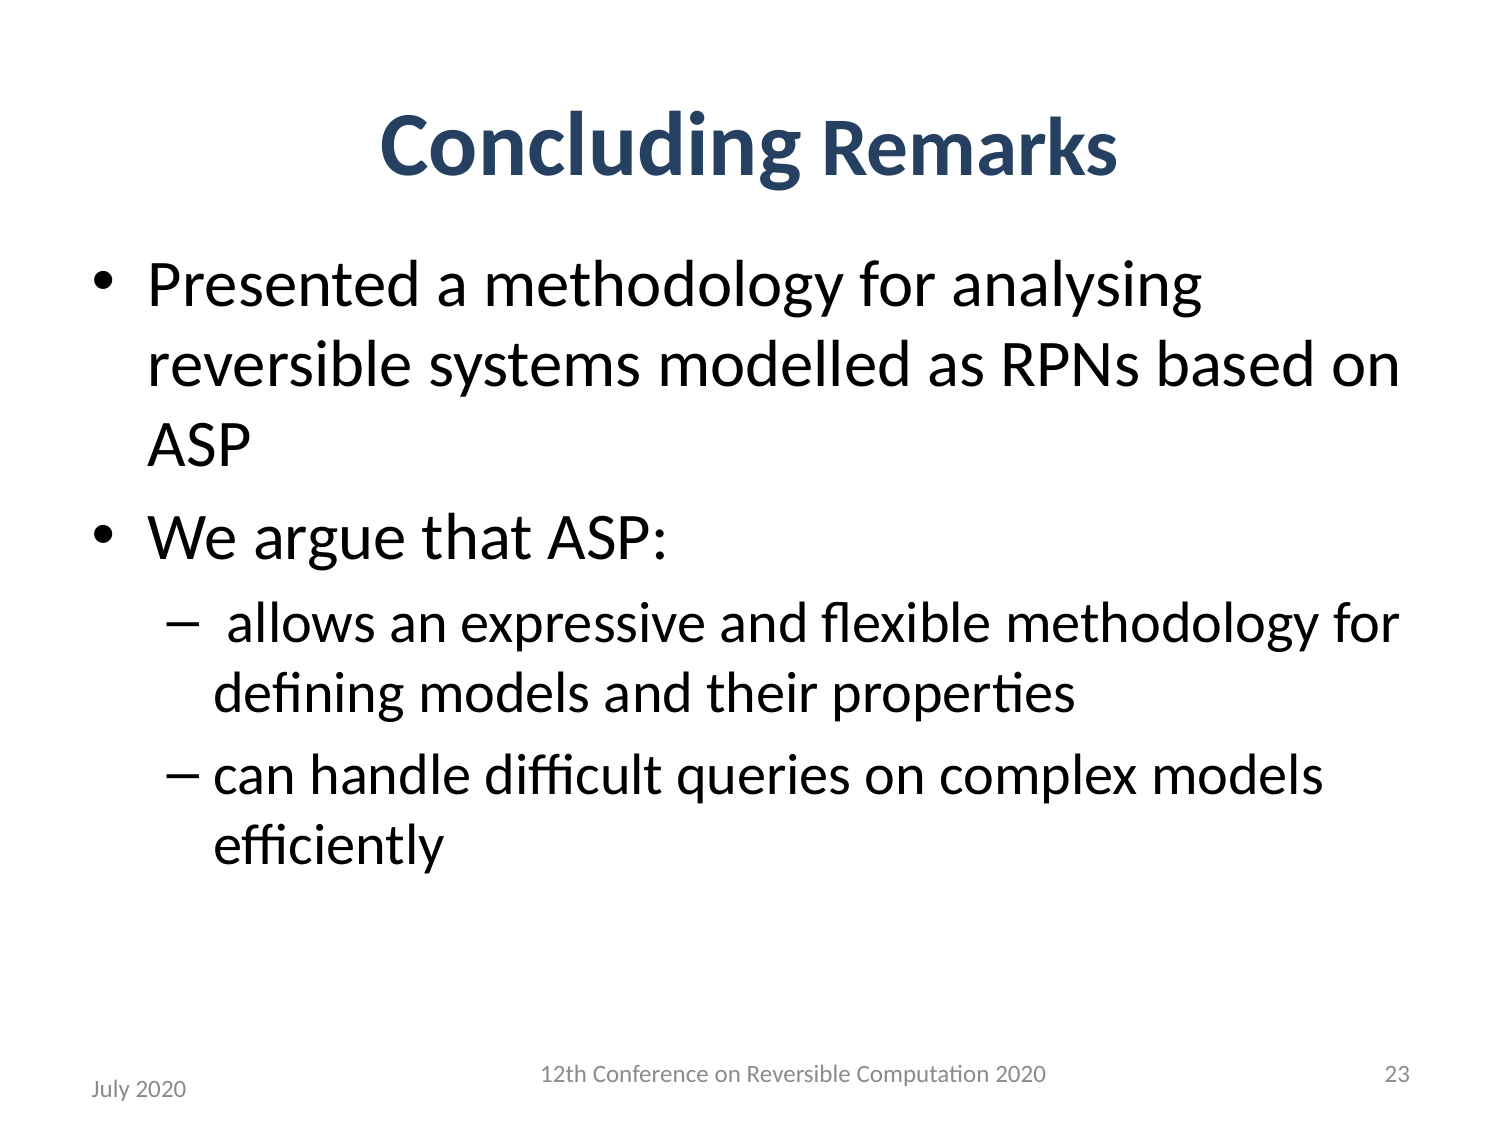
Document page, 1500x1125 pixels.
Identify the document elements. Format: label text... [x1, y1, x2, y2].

footer 12th Conference on Reversible Computation 2020 [512, 1042, 1074, 1103]
slide_number 23 [1074, 1042, 1425, 1103]
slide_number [76, 1057, 427, 1118]
list Presented a methodology for analysing reversible systems modelled as RPNs based on ASP We argue that ASP: allows an expressive and flexible methodology for defining models and their properties can handle difficult queries on complex models efficiently [76, 231, 1427, 1047]
title Concluding Remarks [75, 45, 1425, 233]
